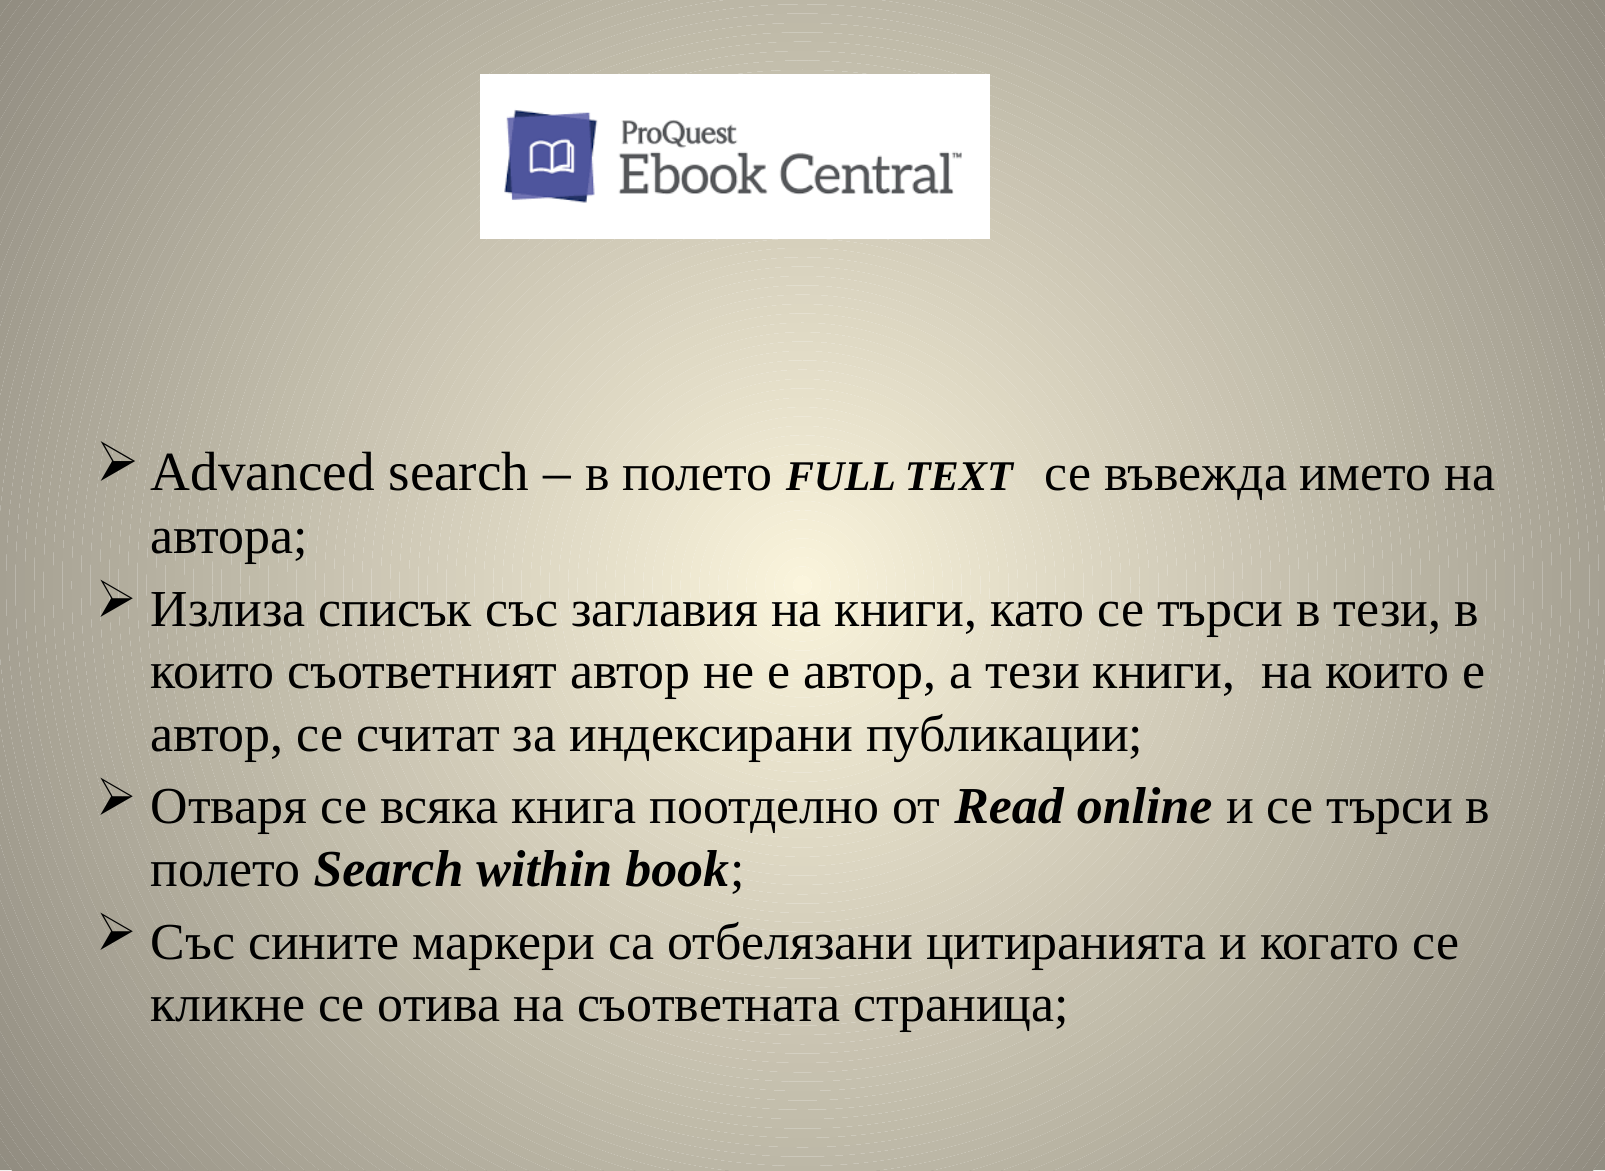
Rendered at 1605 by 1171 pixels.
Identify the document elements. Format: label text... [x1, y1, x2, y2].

list Advanced search – в полето FULL TEXT се въвежда името на автора; Излиза списък със заглавия на книги, като се търси в тези, в които съответният автор не е автор, а тези книги, на които е автор, се считат за индексирани публикации; Отваря се всяка книга поотделно от Read online и се търси в полето Search within book; Със сините маркери са отбелязани цитиранията и когато се кликне се отива на съответната страница; [80, 273, 1525, 1046]
picture [479, 74, 991, 239]
